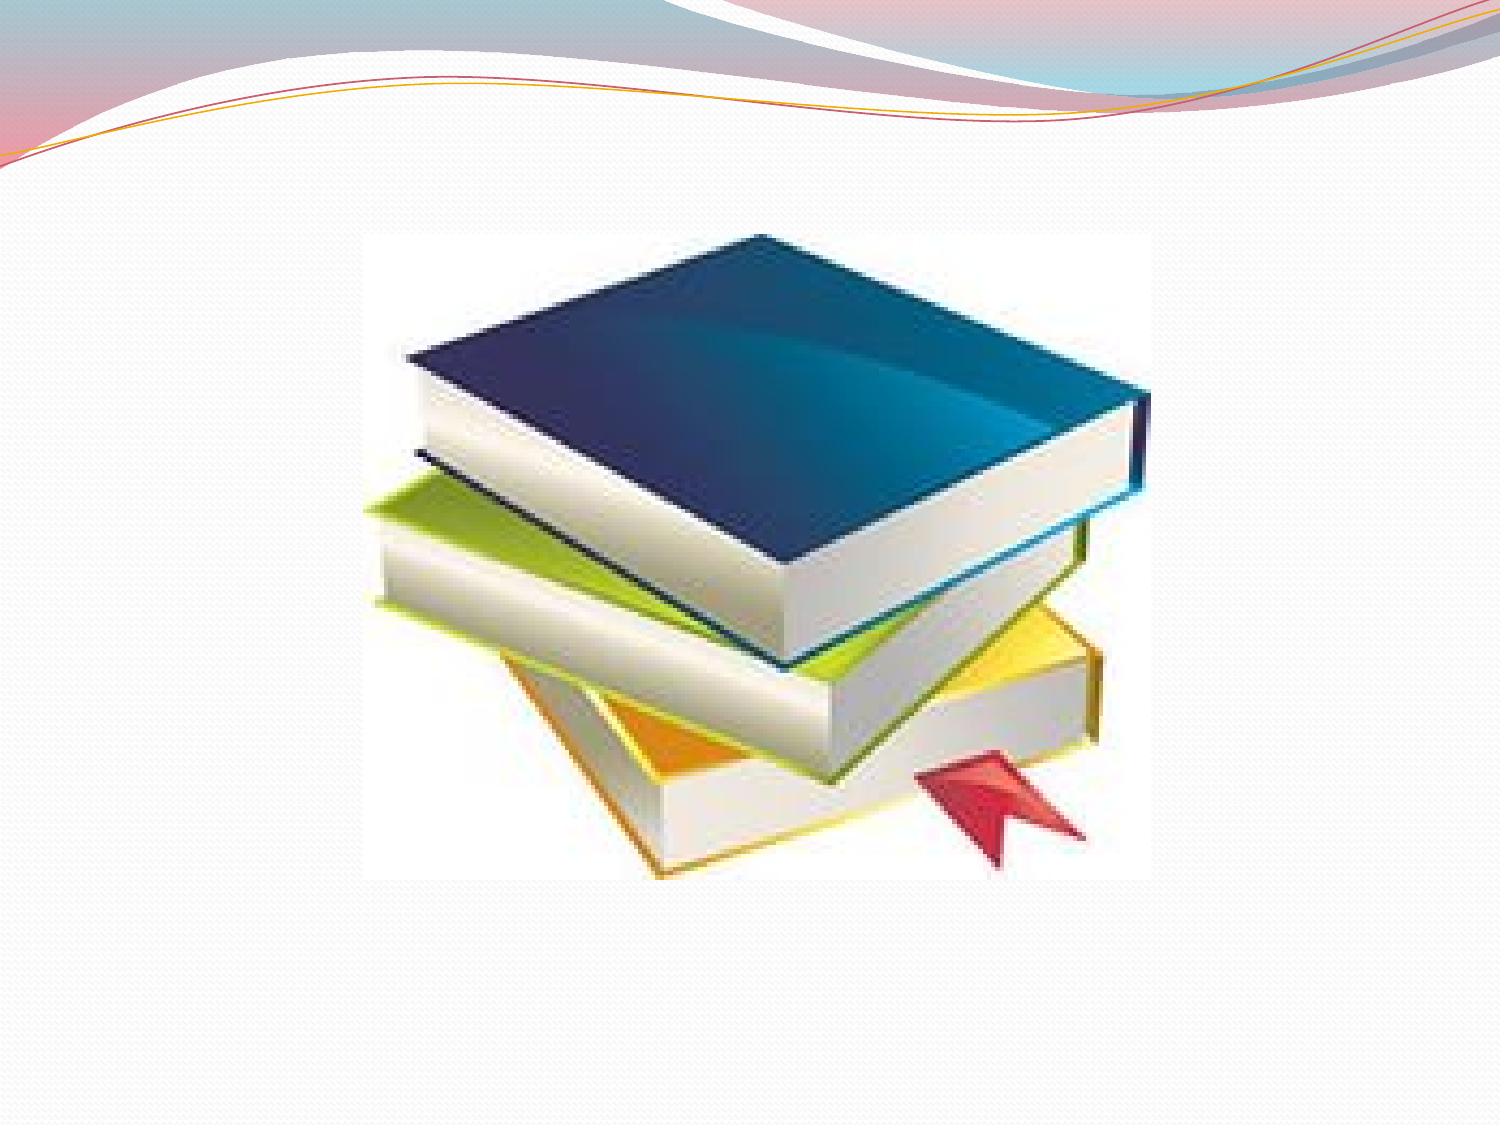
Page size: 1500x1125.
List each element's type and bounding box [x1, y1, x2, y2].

picture [363, 234, 1151, 880]
